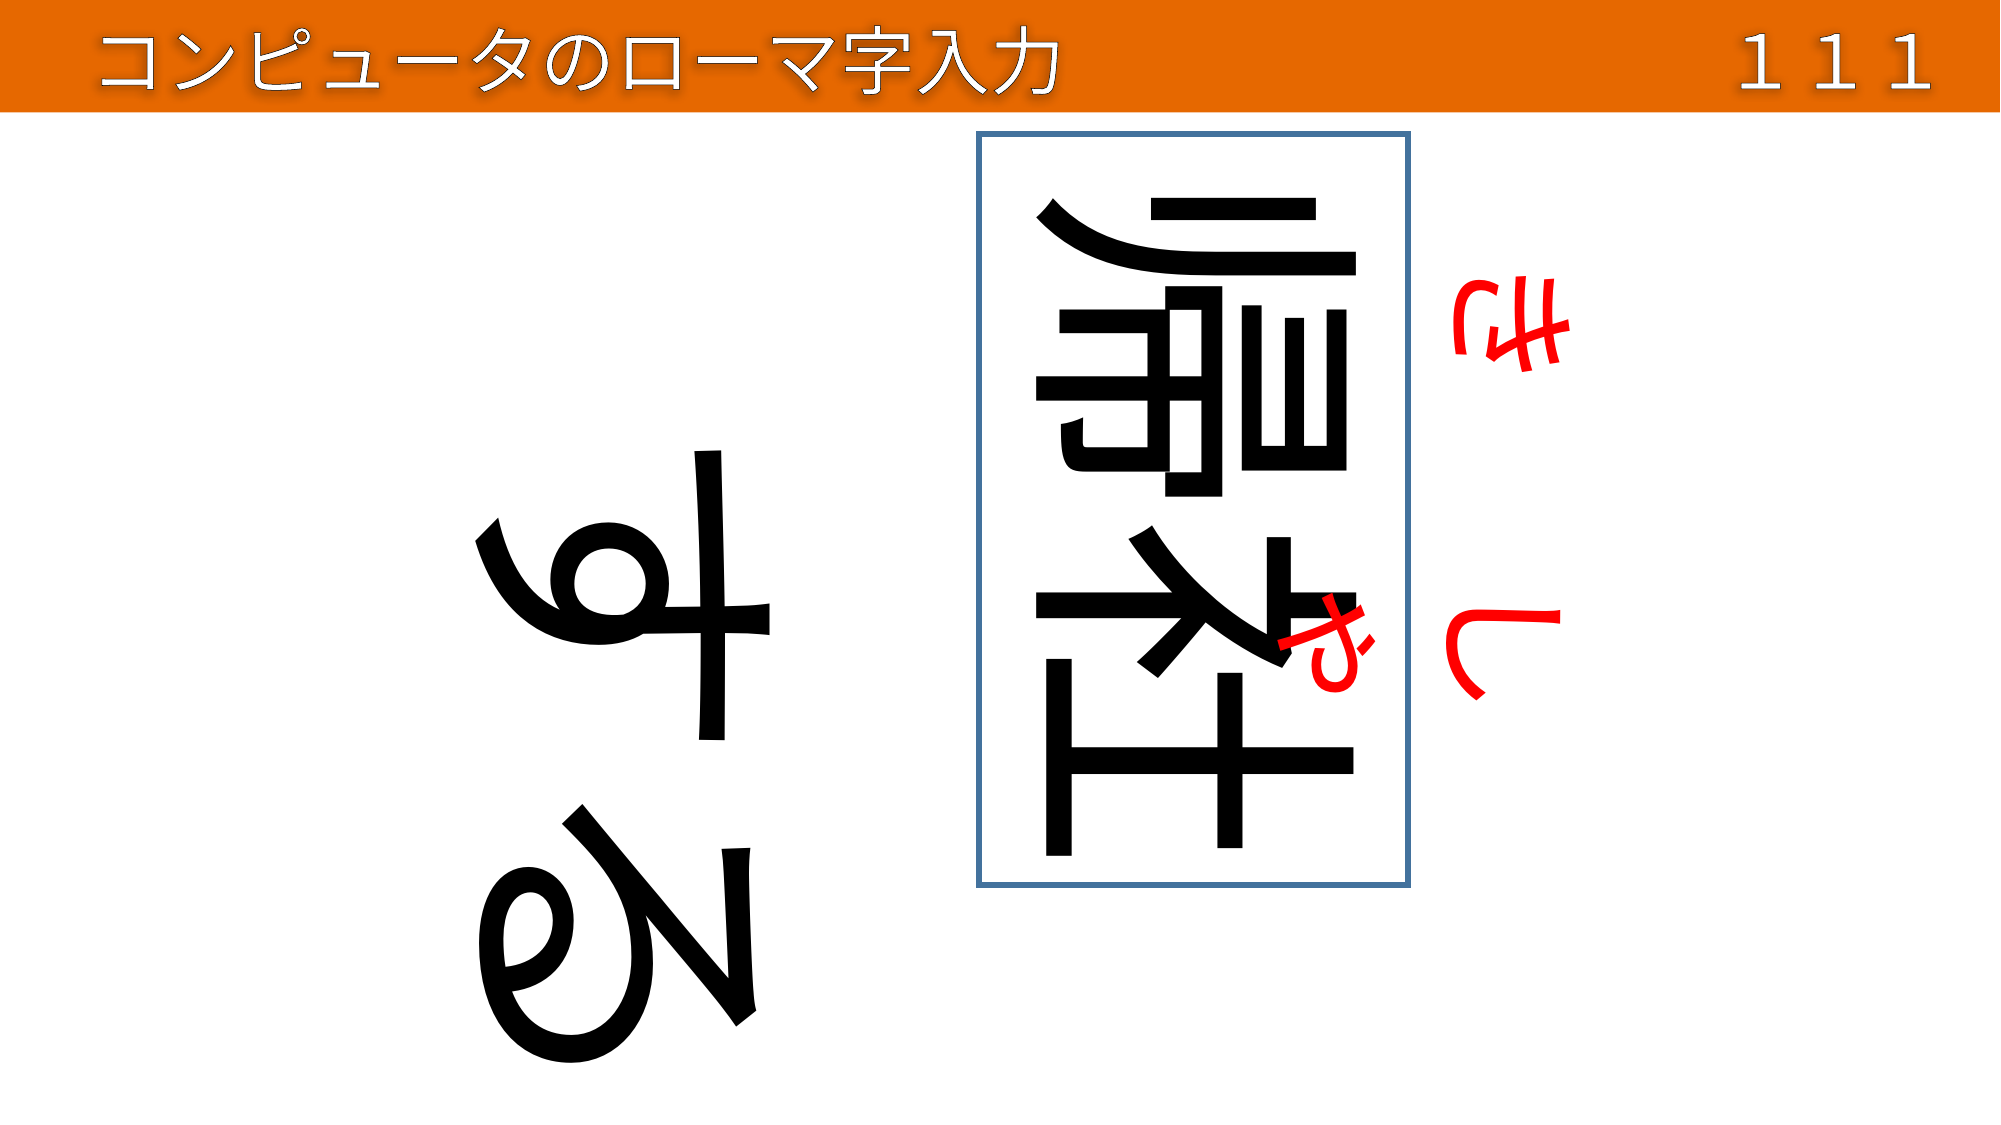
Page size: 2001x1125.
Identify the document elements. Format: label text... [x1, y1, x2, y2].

text_box [0, 0, 2000, 113]
text_box しゃ [1409, 562, 1599, 855]
text_box コンピュータのローマ字入力 [75, 6, 1378, 112]
text_box 帰社 [967, 155, 1420, 1086]
text_box き [1409, 240, 1605, 395]
text_box する [397, 403, 850, 1125]
text_box １１１ [1707, 6, 1963, 112]
text_box [978, 133, 1409, 886]
